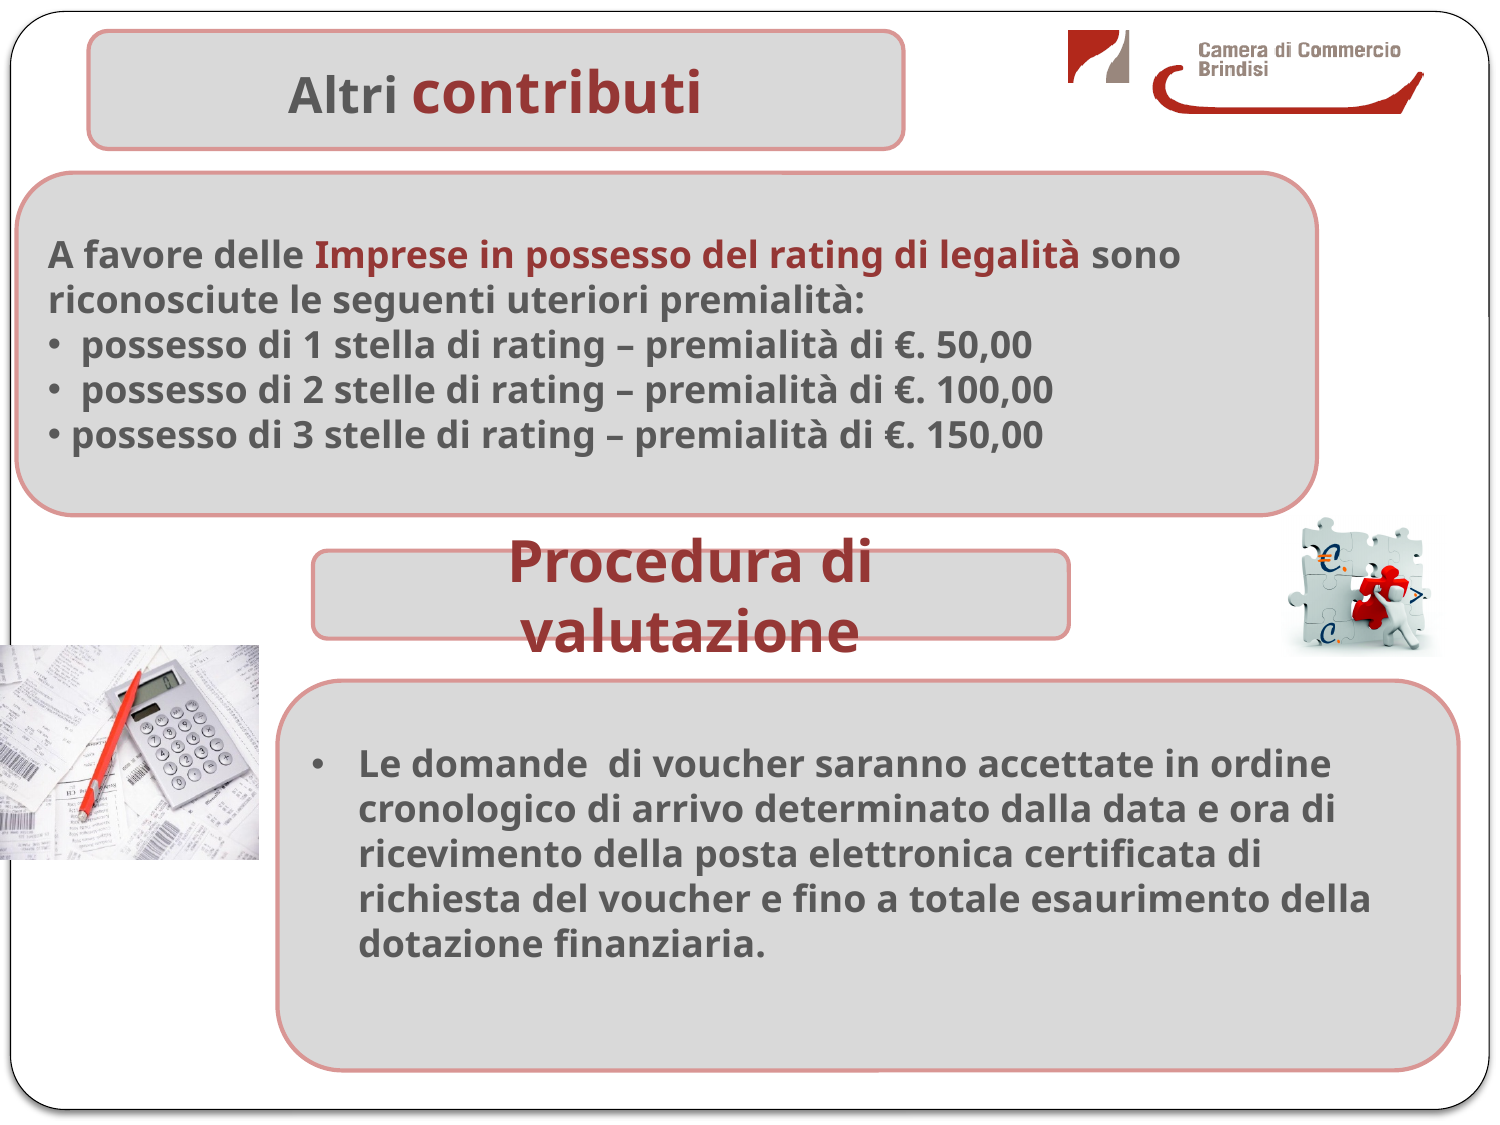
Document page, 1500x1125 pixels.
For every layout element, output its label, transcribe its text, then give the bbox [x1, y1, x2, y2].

text_box Procedura di valutazione [312, 550, 1069, 639]
picture [1281, 514, 1448, 658]
picture [1068, 30, 1424, 114]
text_box Le domande di voucher saranno accettate in ordine cronologico di arrivo determinato dalla data e ora di ricevimento della posta elettronica certificata di richiesta del voucher e fino a totale esaurimento della dotazione finanziaria. [277, 680, 1459, 1071]
text_box A favore delle Imprese in possesso del rating di legalità sono riconosciute le seguenti uteriori premialità: possesso di 1 stella di rating – premialità di €. 50,00 possesso di 2 stelle di rating – premialità di €. 100,00 possesso di 3 stelle di rating – premialità di €. 150,00 [16, 172, 1317, 516]
picture [0, 644, 260, 860]
text_box Altri contributi [88, 30, 904, 149]
